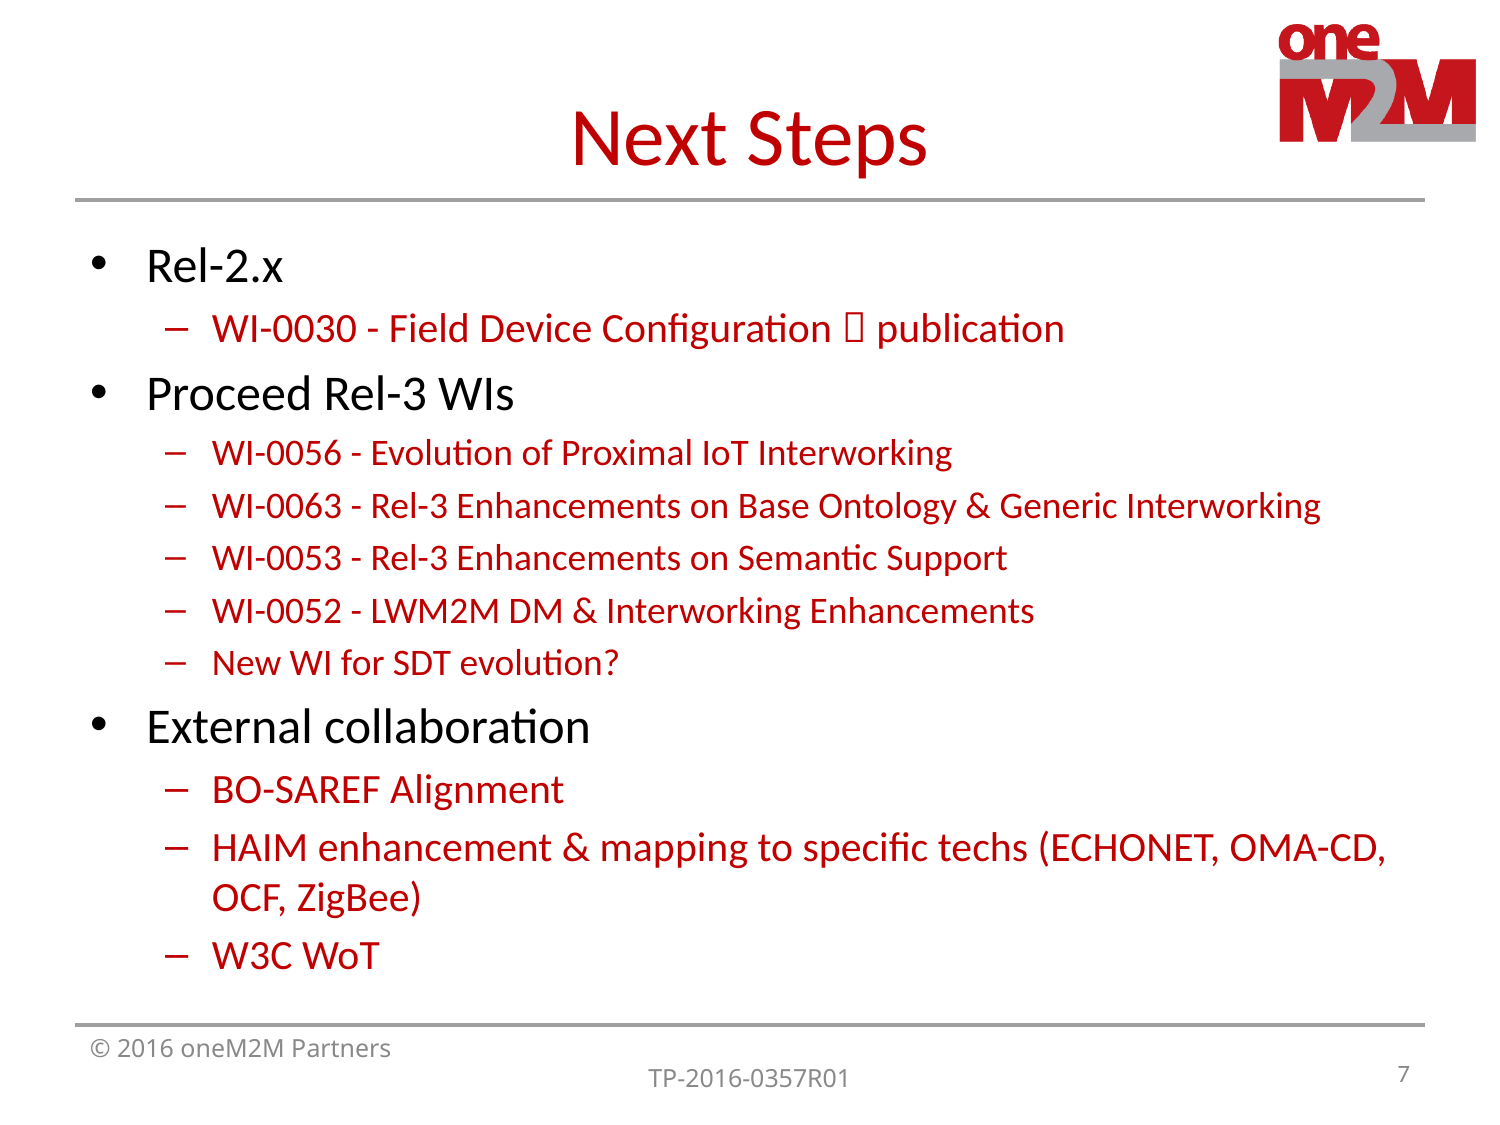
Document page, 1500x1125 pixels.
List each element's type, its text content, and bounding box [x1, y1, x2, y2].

list Rel-2.x WI-0030 - Field Device Configuration  publication Proceed Rel-3 WIs WI-0056 - Evolution of Proximal IoT Interworking WI-0063 - Rel-3 Enhancements on Base Ontology & Generic Interworking WI-0053 - Rel-3 Enhancements on Semantic Support WI-0052 - LWM2M DM & Interworking Enhancements New WI for SDT evolution? External collaboration BO-SAREF Alignment HAIM enhancement & mapping to specific techs (ECHONET, OMA-CD, OCF, ZigBee) W3C WoT [75, 224, 1425, 1013]
picture [1254, 0, 1500, 168]
title Next Steps [75, 75, 1425, 224]
slide_number 7 [1074, 1042, 1425, 1103]
